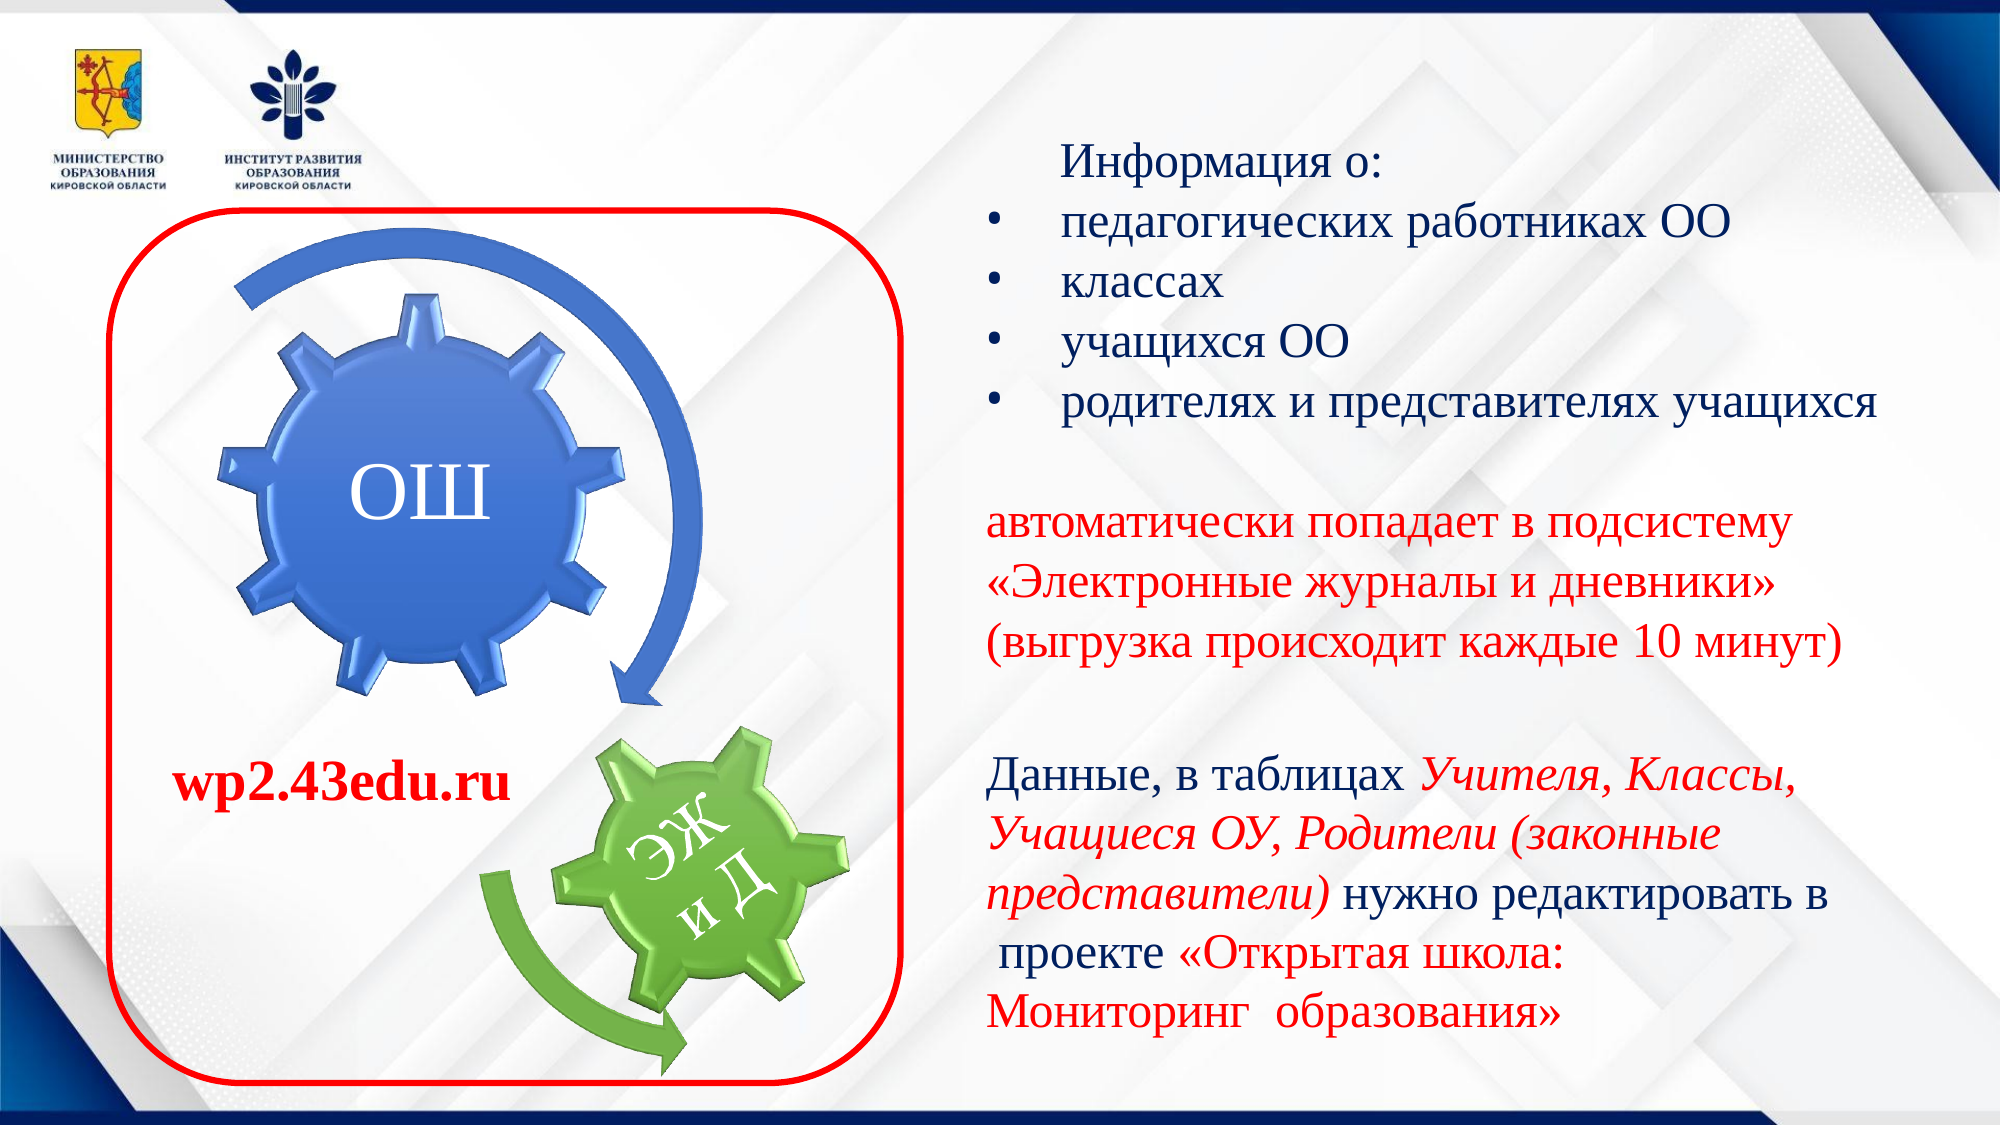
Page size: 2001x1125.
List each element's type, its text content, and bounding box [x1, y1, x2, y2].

picture [0, 0, 2000, 1125]
text_box автоматически попадает в подсистему «Электронные журналы и дневники» (выгрузка происходит каждые 10 минут) [983, 485, 1854, 668]
text_box Информация о: педагогических работниках ОО классах учащихся ОО родителях и представителях учащихся [983, 125, 1886, 428]
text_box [105, 149, 904, 1087]
text_box Данные, в таблицах Учителя, Классы, Учащиеся ОУ, Родители (законные представители) нужно редактировать в проекте «Открытая школа: Мониторинг образования» [983, 740, 1840, 1040]
